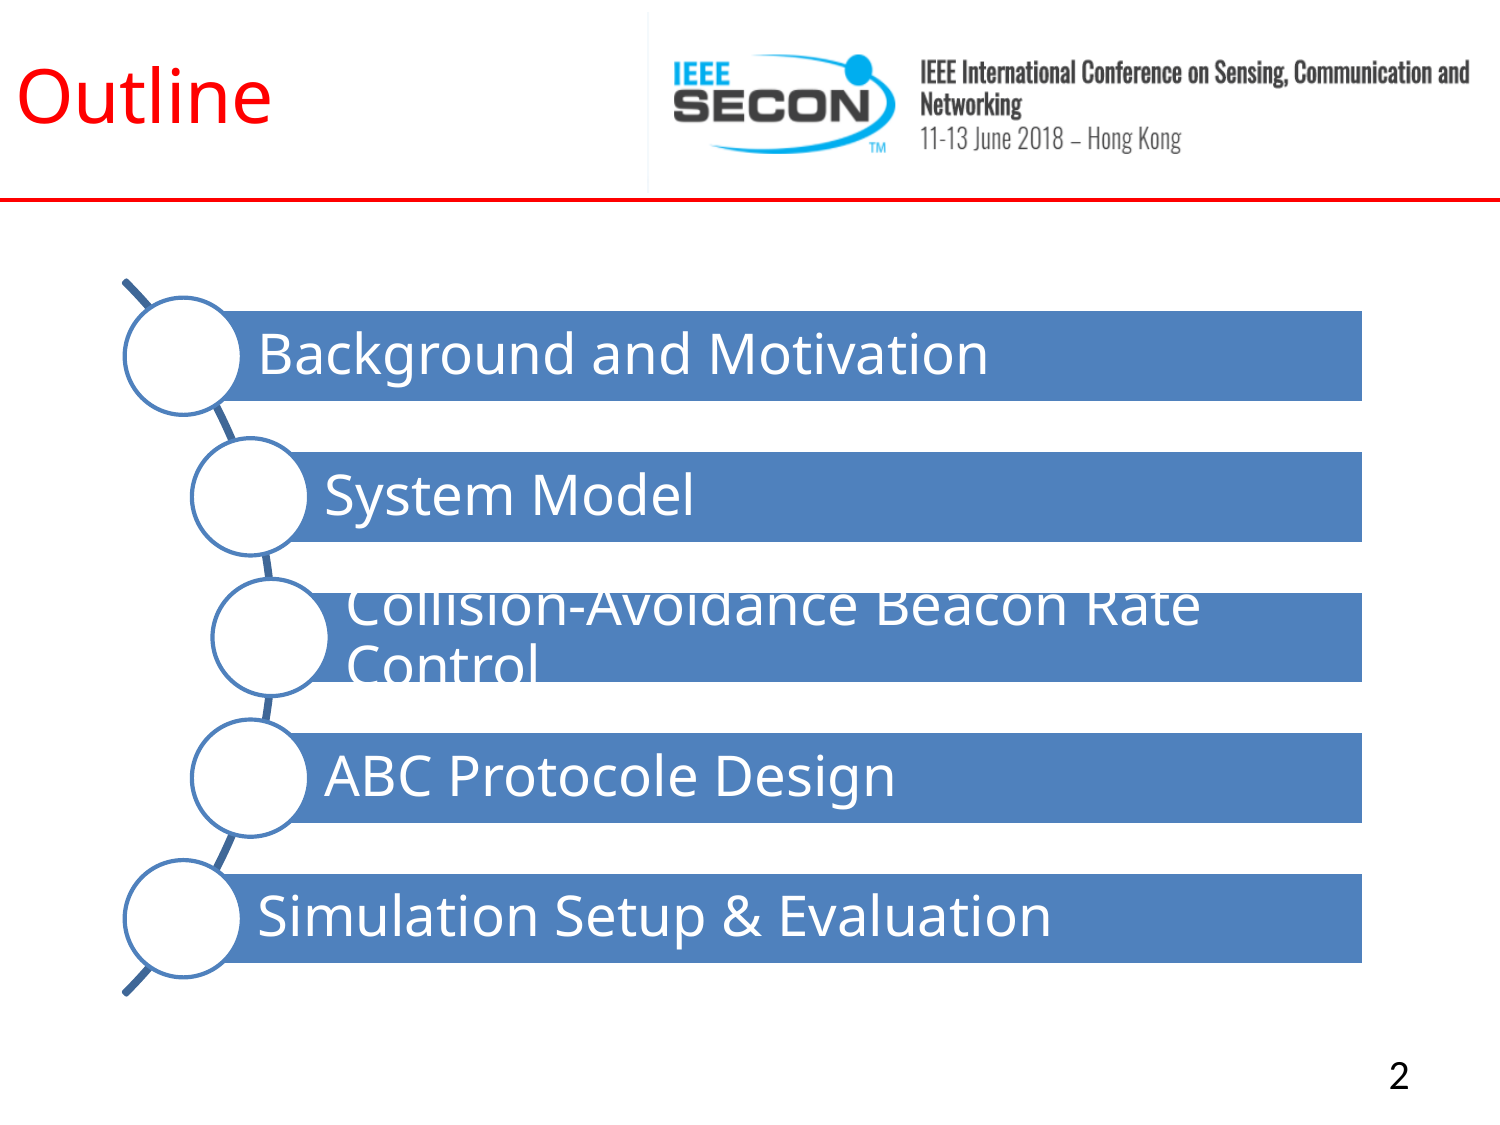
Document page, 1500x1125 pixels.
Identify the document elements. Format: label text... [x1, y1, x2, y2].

picture [647, 12, 1488, 193]
title Outline [0, 0, 1500, 188]
slide_number 2 [1074, 1042, 1425, 1103]
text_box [112, 262, 1376, 1013]
